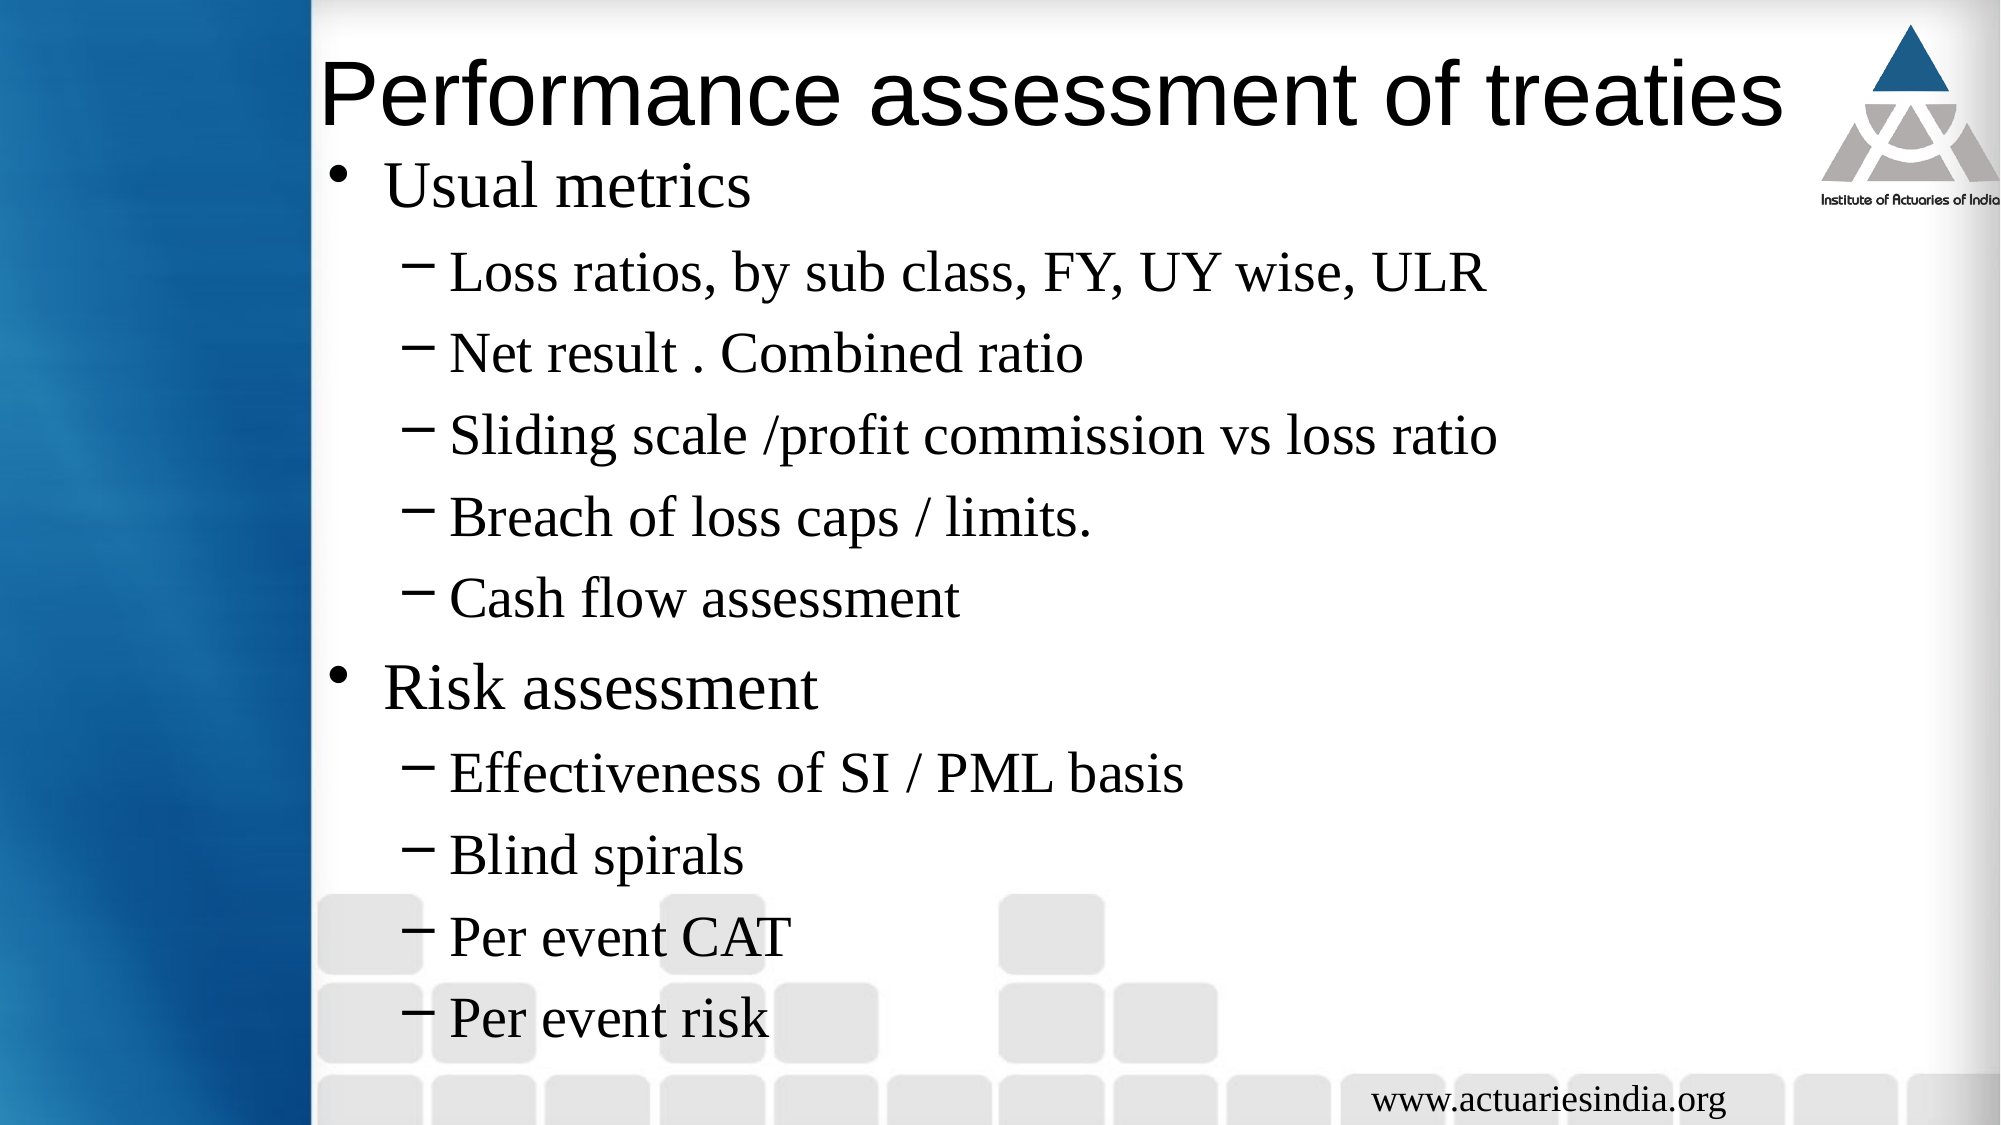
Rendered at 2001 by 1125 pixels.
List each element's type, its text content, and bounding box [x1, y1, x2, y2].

text_box Performance assessment of treaties [303, 26, 1817, 155]
text_box Usual metrics Loss ratios, by sub class, FY, UY wise, ULR Net result . Combined ratio Sliding scale /profit commission vs loss ratio Breach of loss caps / limits. Cash flow assessment Risk assessment Effectiveness of SI / PML basis Blind spirals Per event CAT Per event risk [312, 133, 1888, 1099]
text_box www.actuariesindia.org [1356, 1066, 1832, 1125]
picture [0, 0, 2001, 1125]
